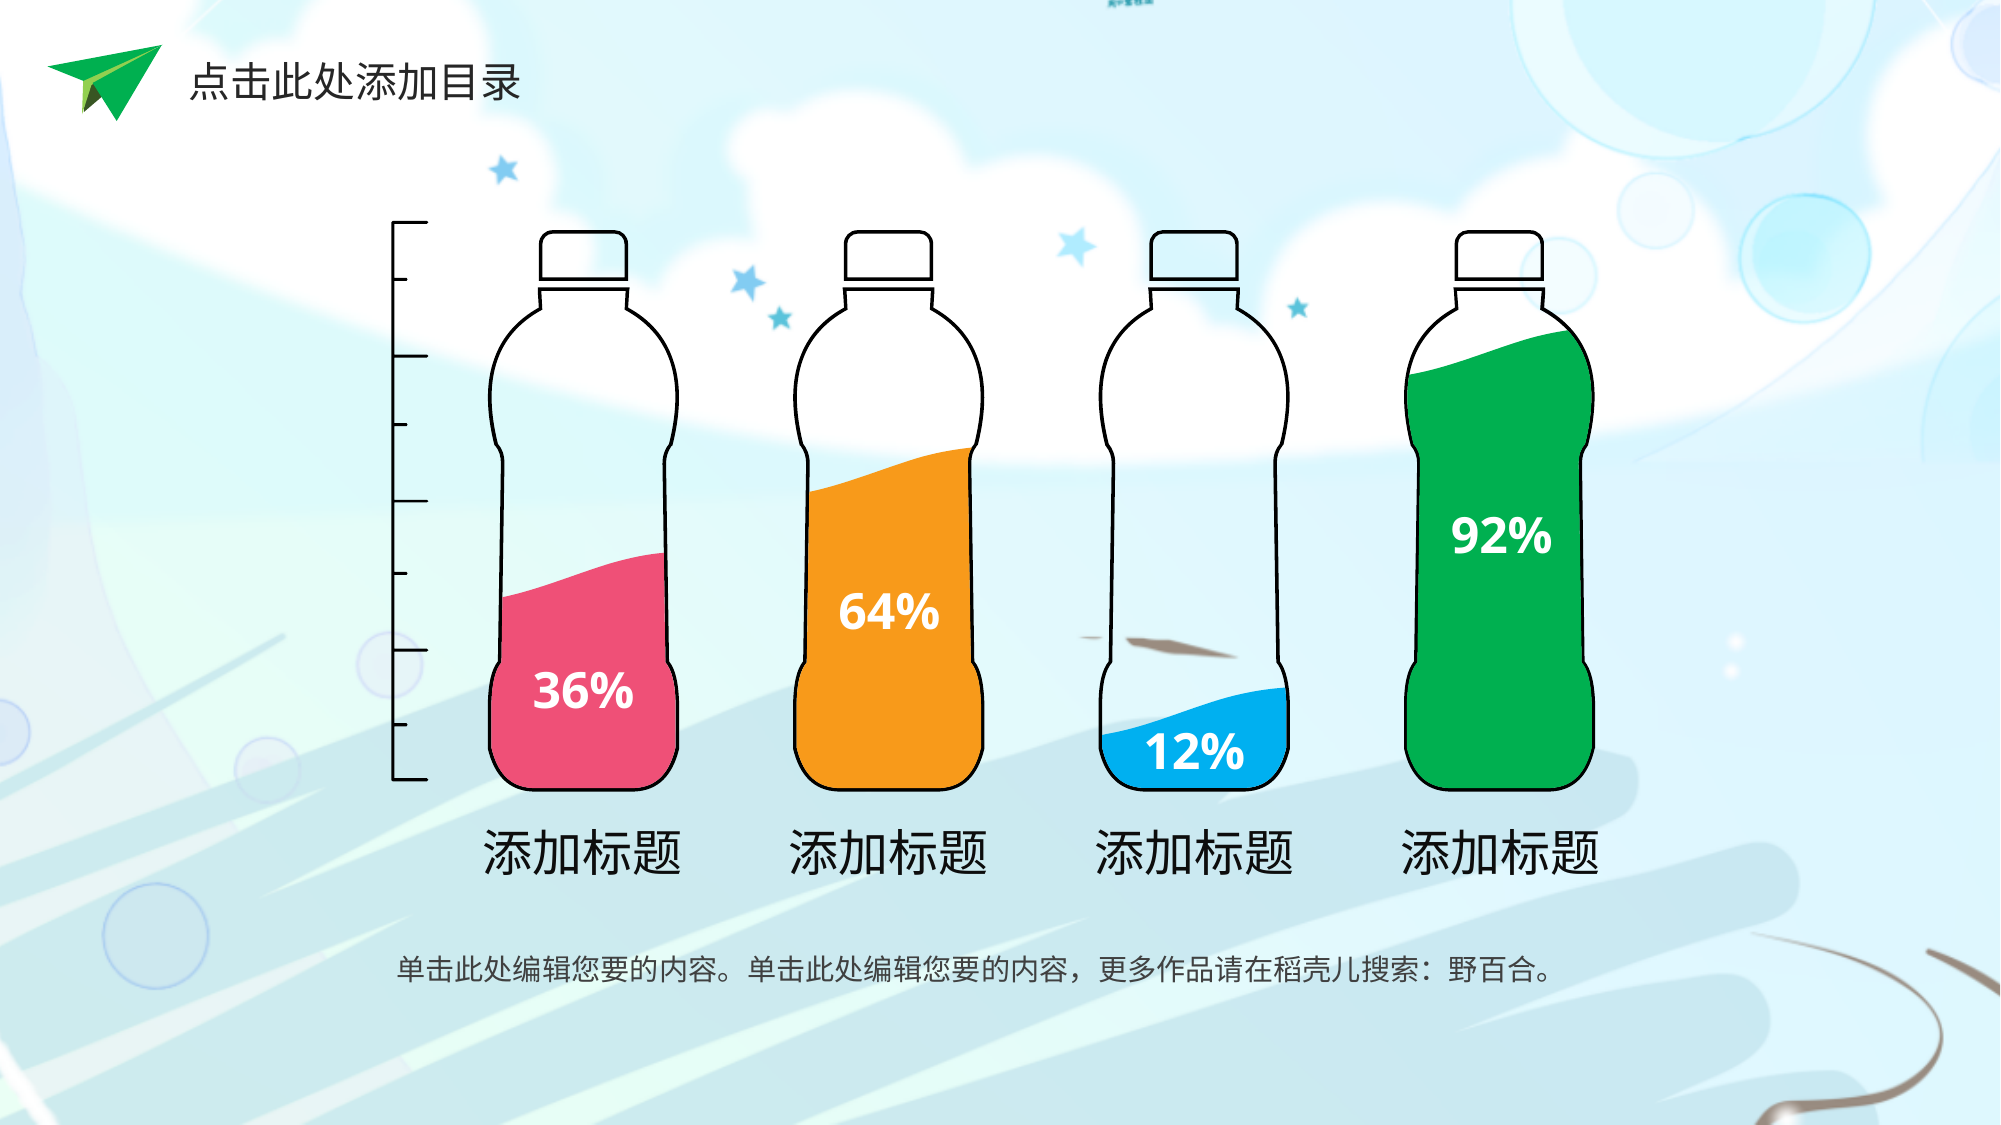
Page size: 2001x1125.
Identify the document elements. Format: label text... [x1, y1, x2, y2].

text_box [1406, 330, 1592, 789]
text_box [796, 447, 982, 789]
picture [0, 0, 2001, 1125]
text_box [391, 220, 429, 782]
text_box [491, 552, 676, 789]
text_box 12% [1128, 712, 1261, 787]
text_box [47, 44, 163, 121]
text_box [793, 287, 985, 792]
text_box 单击此处编辑您要的内容。单击此处编辑您要的内容，更多作品请在稻壳儿搜索：野百合。 [353, 951, 1609, 987]
text_box 添加标题 [1079, 814, 1310, 889]
text_box [1102, 729, 1128, 785]
text_box [487, 287, 680, 792]
text_box [538, 230, 629, 281]
text_box 36% [517, 651, 650, 726]
text_box 92% [1435, 496, 1568, 572]
text_box [1404, 287, 1596, 792]
text_box 添加标题 [1385, 814, 1616, 889]
text_box [843, 230, 934, 281]
text_box 64% [823, 571, 956, 647]
text_box 添加标题 [467, 814, 698, 889]
text_box [1454, 230, 1544, 281]
text_box [1149, 230, 1239, 281]
text_box [1182, 687, 1287, 785]
text_box 添加标题 [773, 814, 1004, 889]
text_box [1098, 287, 1290, 792]
text_box 点击此处添加目录 [173, 48, 576, 113]
